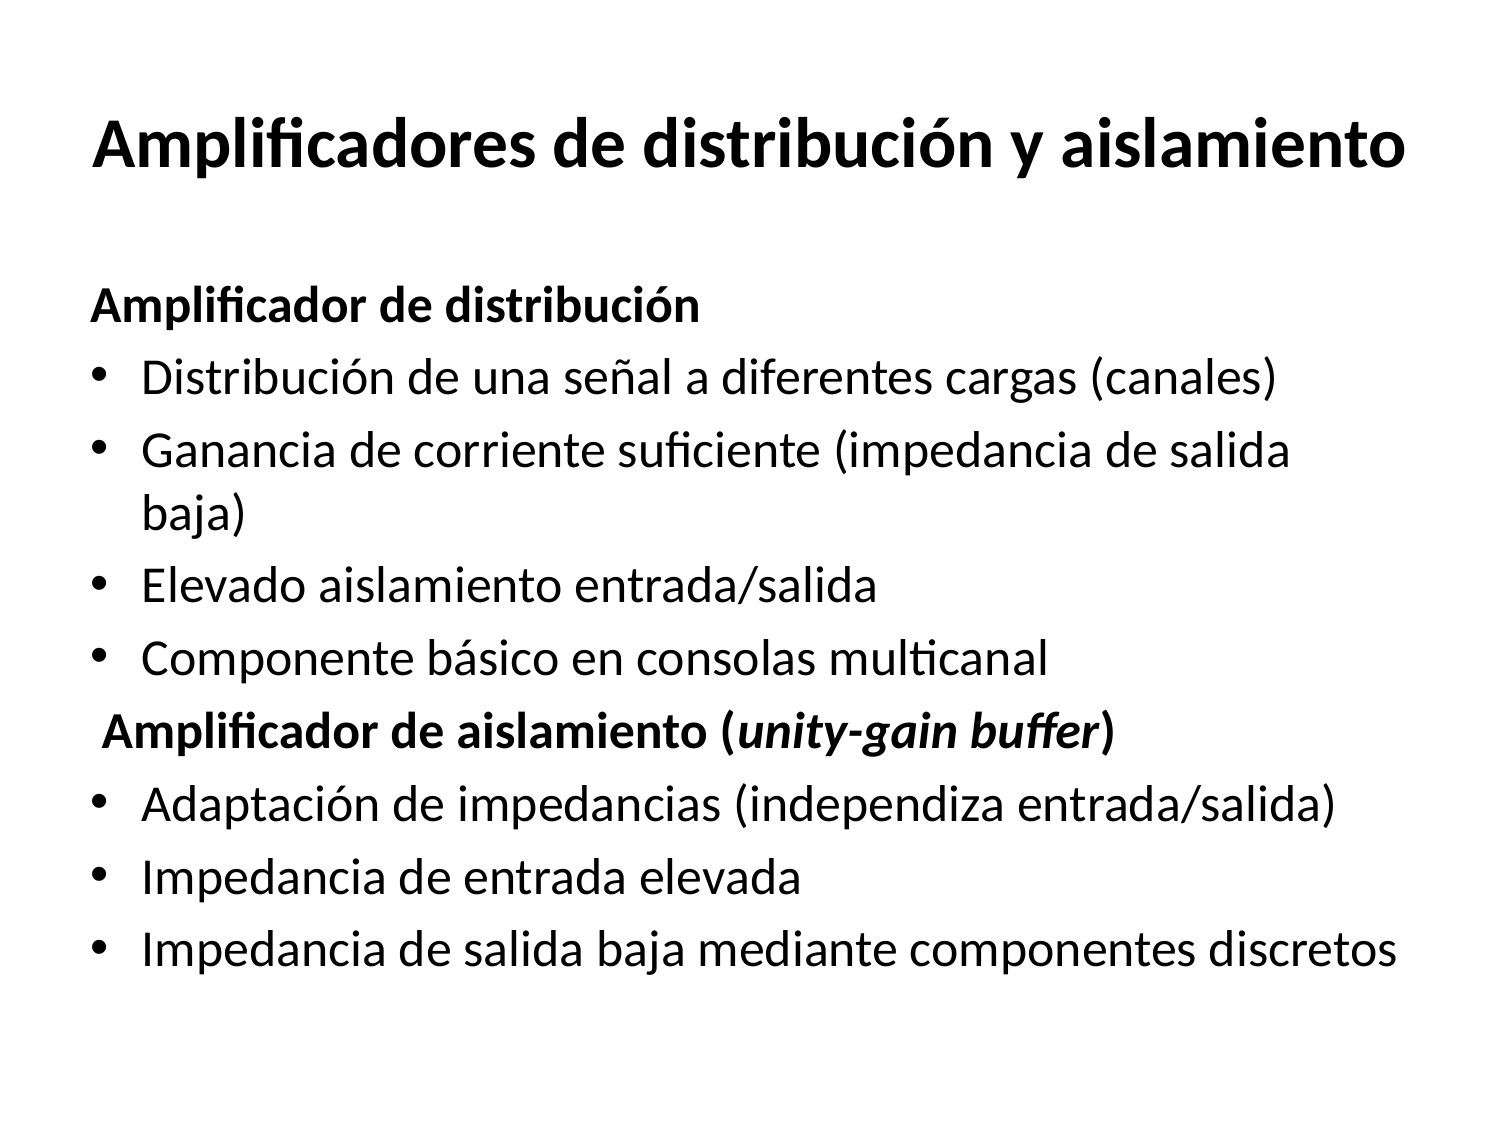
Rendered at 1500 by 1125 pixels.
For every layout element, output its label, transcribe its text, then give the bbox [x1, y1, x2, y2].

list Amplificador de distribución Distribución de una señal a diferentes cargas (canales) Ganancia de corriente suficiente (impedancia de salida baja) Elevado aislamiento entrada/salida Componente básico en consolas multicanal Amplificador de aislamiento (unity-gain buffer) Adaptación de impedancias (independiza entrada/salida) Impedancia de entrada elevada Impedancia de salida baja mediante componentes discretos [75, 262, 1425, 1035]
title Amplificadores de distribución y aislamiento [75, 45, 1425, 233]
